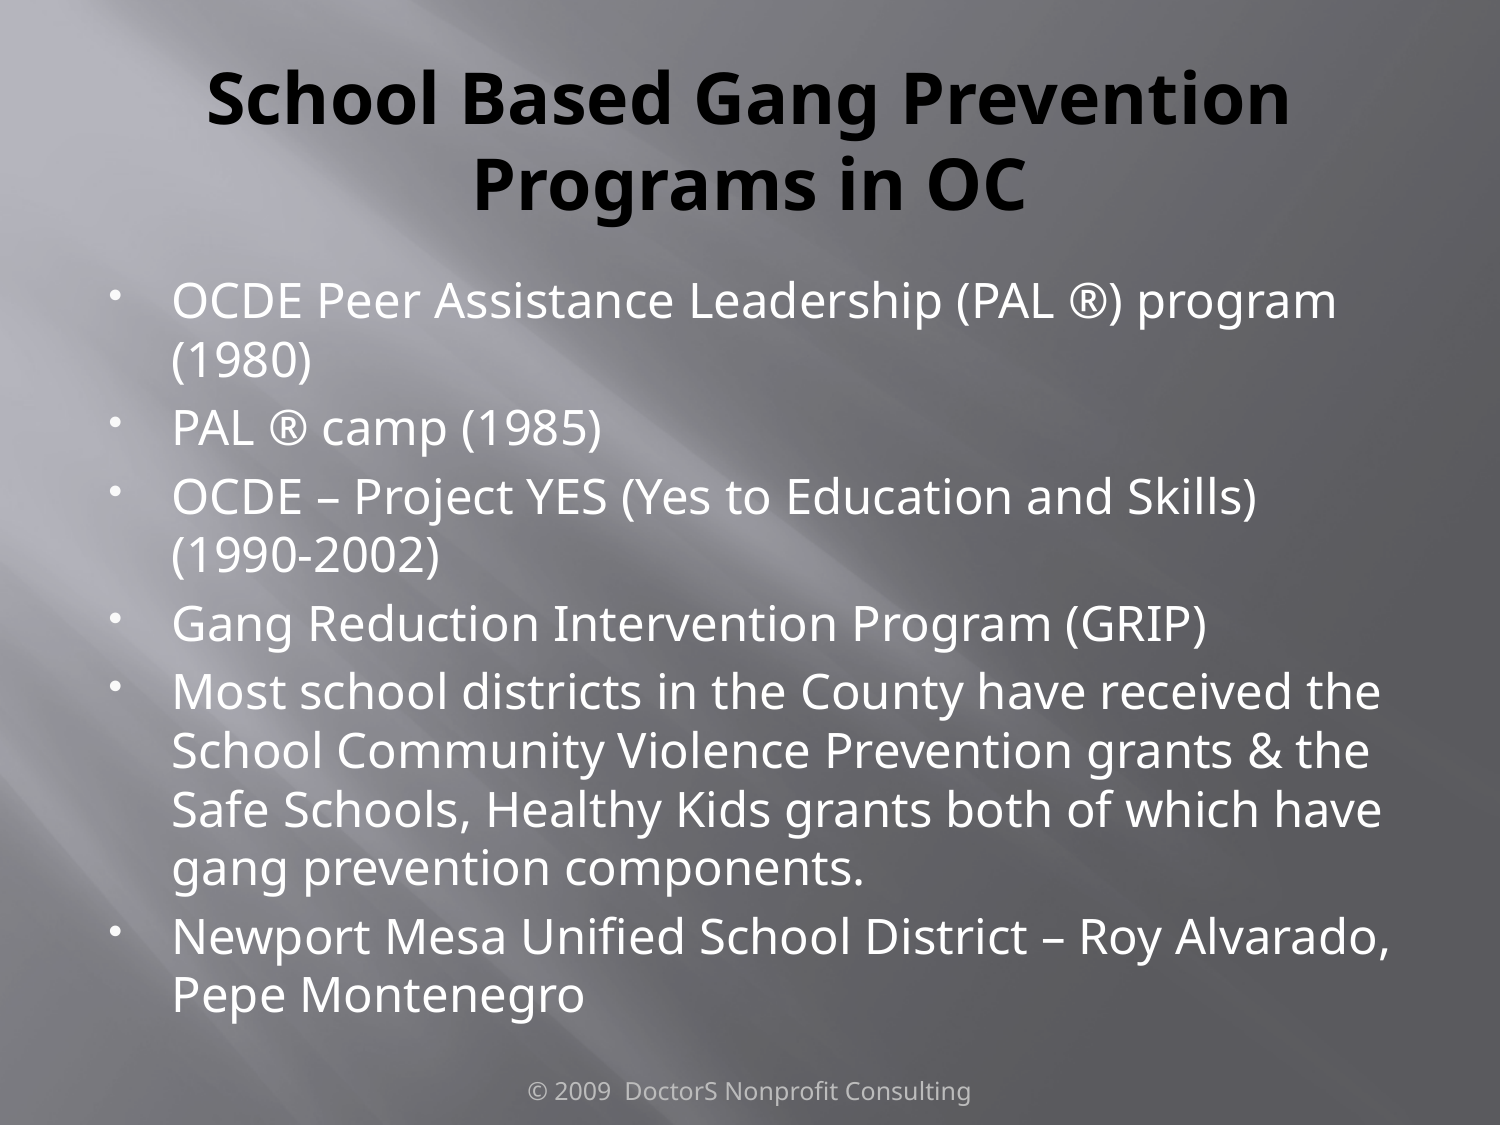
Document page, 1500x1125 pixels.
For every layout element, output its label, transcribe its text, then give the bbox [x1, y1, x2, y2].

list OCDE Peer Assistance Leadership (PAL ®) program (1980) PAL ® camp (1985) OCDE – Project YES (Yes to Education and Skills) (1990-2002) Gang Reduction Intervention Program (GRIP) Most school districts in the County have received the School Community Violence Prevention grants & the Safe Schools, Healthy Kids grants both of which have gang prevention components. Newport Mesa Unified School District – Roy Alvarado, Pepe Montenegro [75, 262, 1425, 1035]
title School Based Gang Prevention Programs in OC [75, 45, 1425, 233]
footer © 2009 DoctorS Nonprofit Consulting [512, 1052, 988, 1113]
